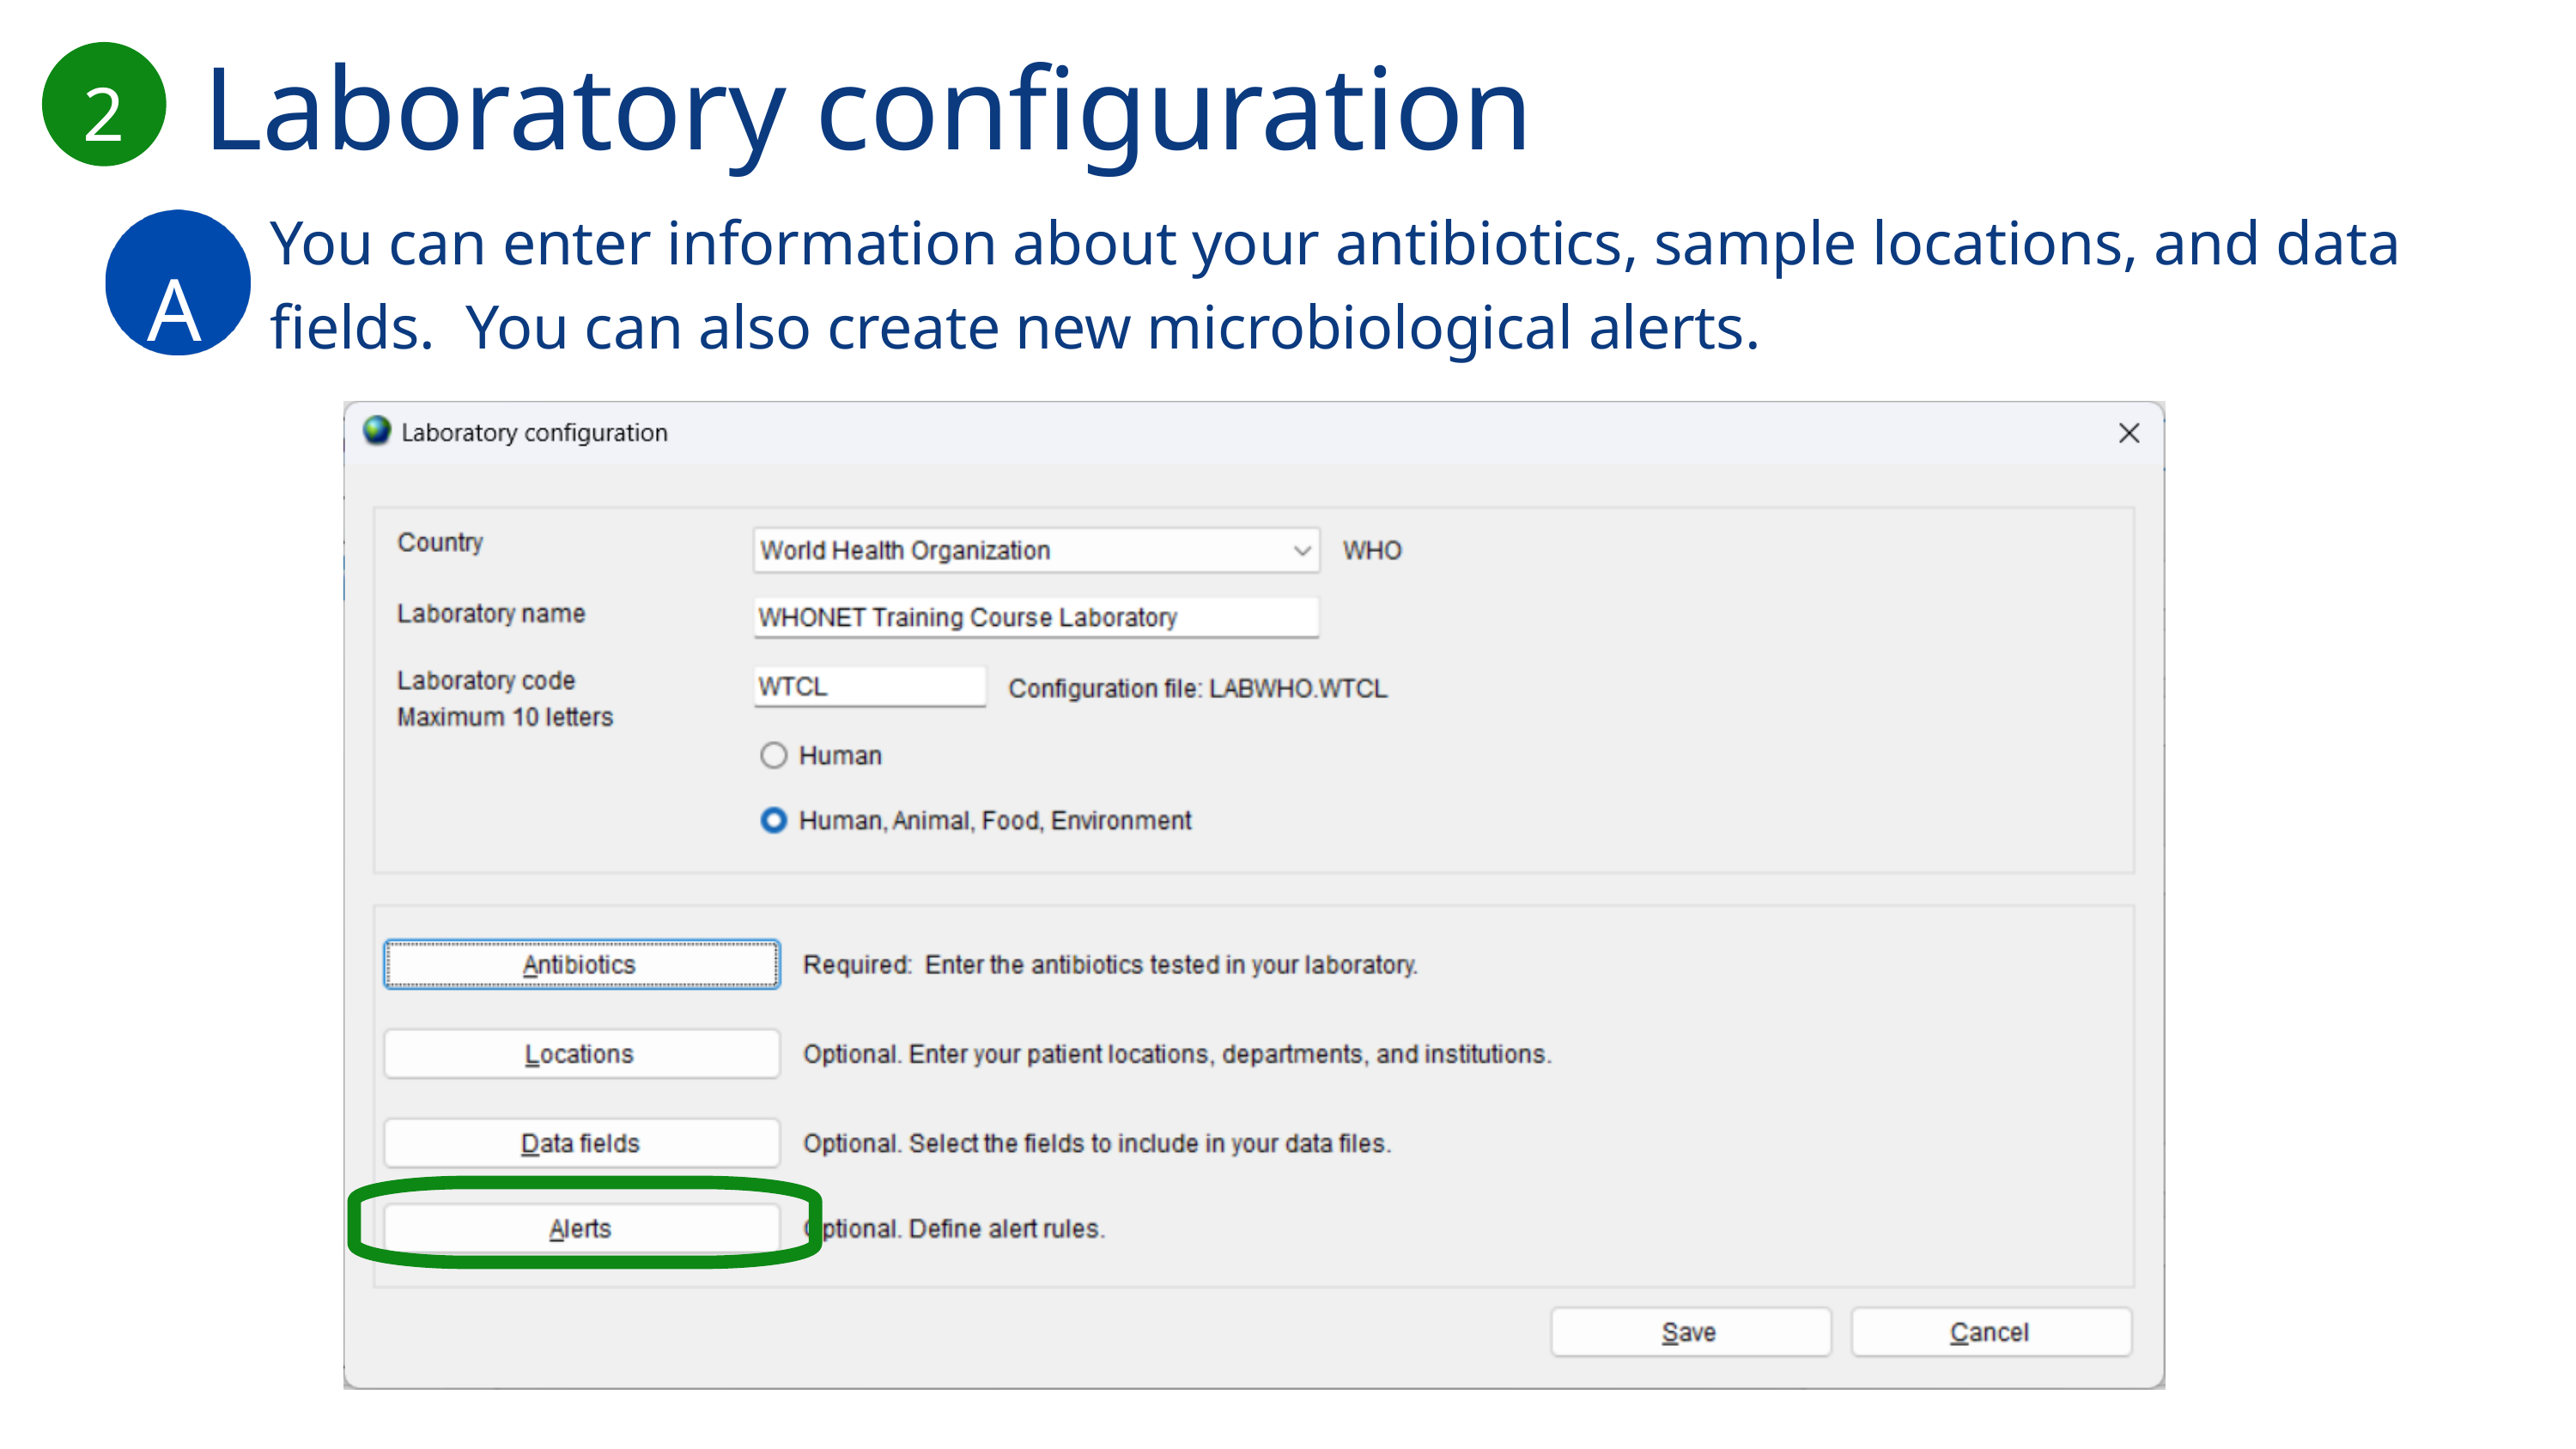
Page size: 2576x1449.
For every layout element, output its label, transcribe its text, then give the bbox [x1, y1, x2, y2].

text_box You can enter information about your antibiotics, sample locations, and data fields. You can also create new microbiological alerts. [270, 192, 2432, 361]
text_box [354, 1174, 997, 1275]
text_box A [147, 143, 210, 359]
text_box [41, 41, 167, 167]
text_box [210, 209, 251, 355]
text_box Laboratory configuration [203, 12, 2201, 173]
picture [343, 401, 2166, 1390]
text_box [105, 209, 147, 355]
